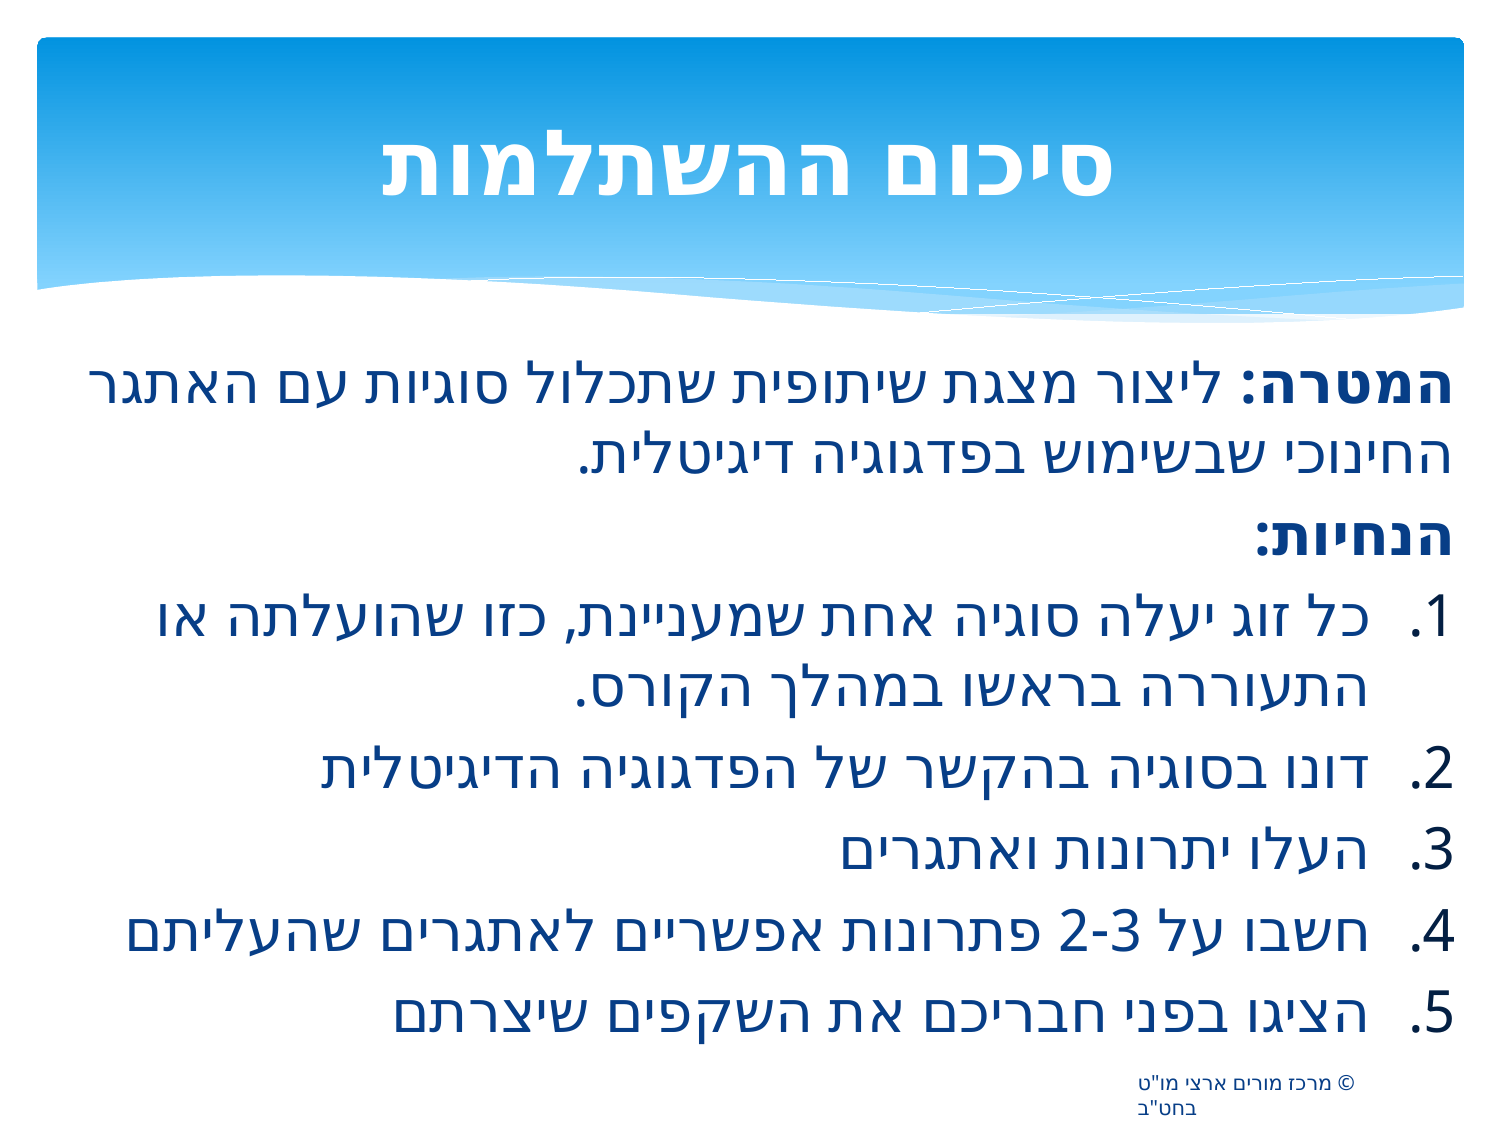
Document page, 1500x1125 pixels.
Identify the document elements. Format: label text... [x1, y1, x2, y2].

list המטרה: ליצור מצגת שיתופית שתכלול סוגיות עם האתגר החינוכי שבשימוש בפדגוגיה דיגיטלית. הנחיות: כל זוג יעלה סוגיה אחת שמעניינת, כזו שהועלתה או התעוררה בראשו במהלך הקורס. דונו בסוגיה בהקשר של הפדגוגיה הדיגיטלית העלו יתרונות ואתגרים חשבו על 2-3 פתרונות אפשריים לאתגרים שהעליתם הציגו בפני חבריכם את השקפים שיצרתם [29, 338, 1471, 1094]
title סיכום ההשתלמות [75, 55, 1425, 261]
footer © מרכז מורים ארצי מו"ט בחט"ב [1122, 1065, 1428, 1125]
